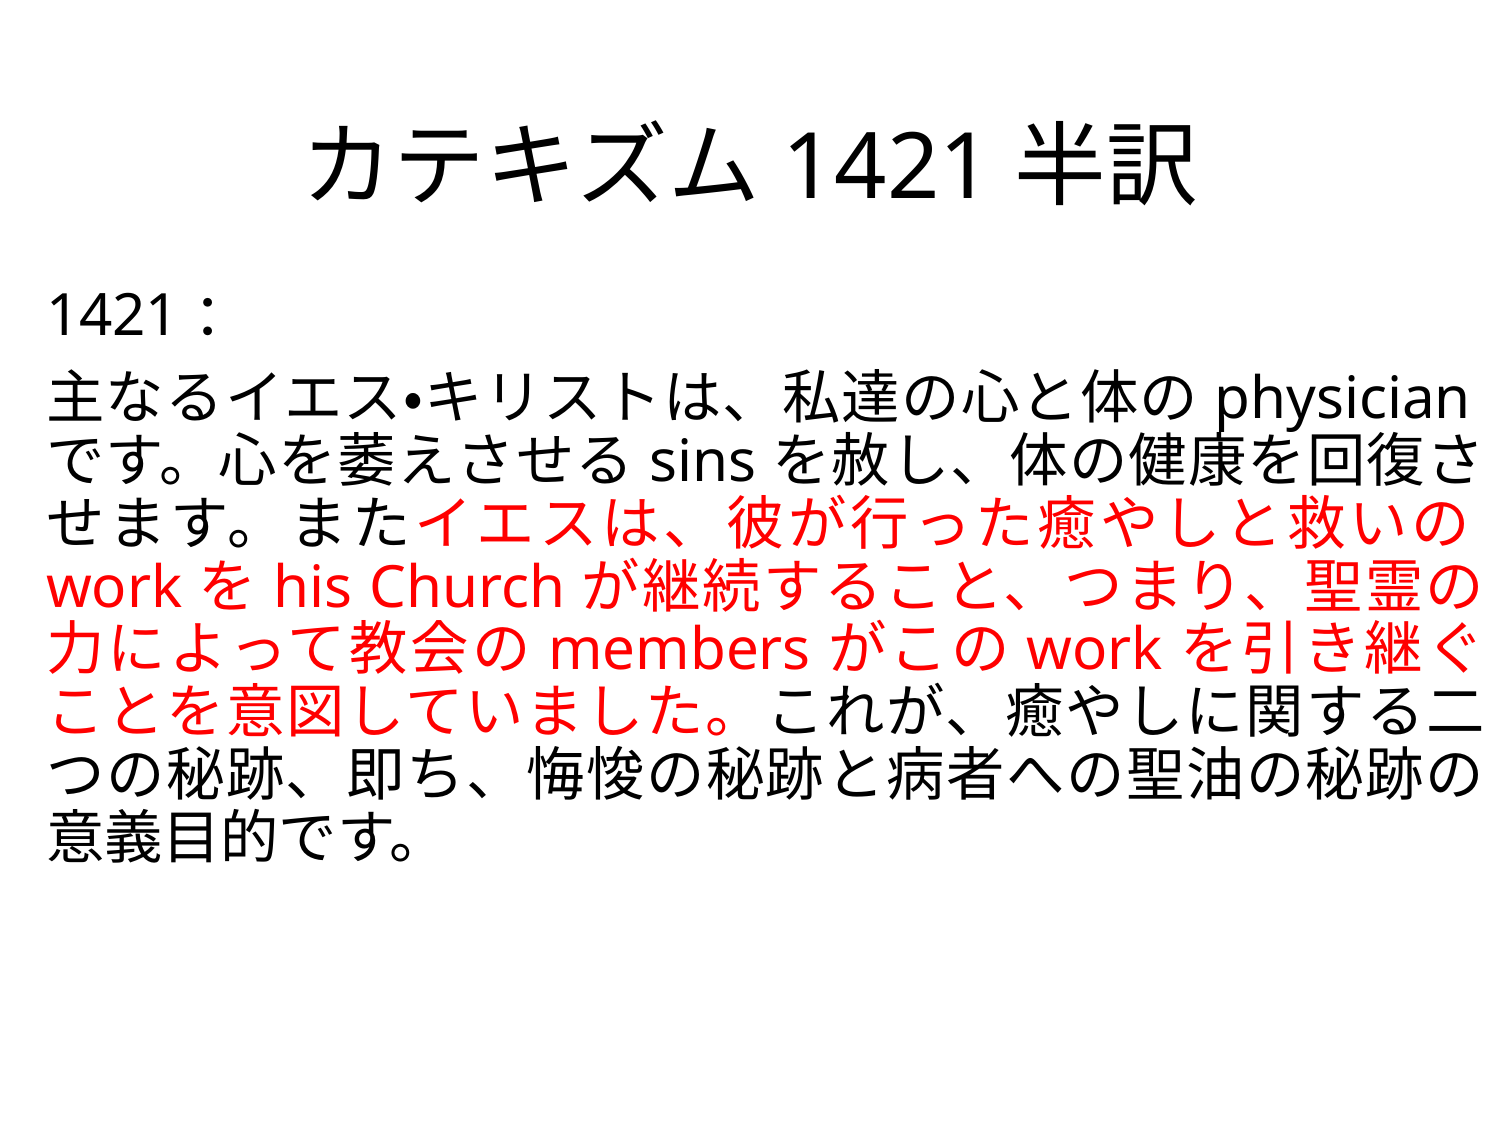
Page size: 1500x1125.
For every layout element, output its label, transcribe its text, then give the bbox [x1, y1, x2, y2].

title カテキズム1421半訳 [103, 59, 1397, 277]
list 1421： 主なるイエス・キリストは、私達の心と体のphysicianです。心を萎えさせるsinsを赦し、体の健康を回復させます。またイエスは、彼が行った癒やしと救いのworkをhis Churchが継続すること、つまり、聖霊の力によって教会のmembersがこのworkを引き継ぐことを意図していました。これが、癒やしに関する二つの秘跡、即ち、悔悛の秘跡と病者への聖油の秘跡の意義目的です。 [31, 277, 1500, 992]
